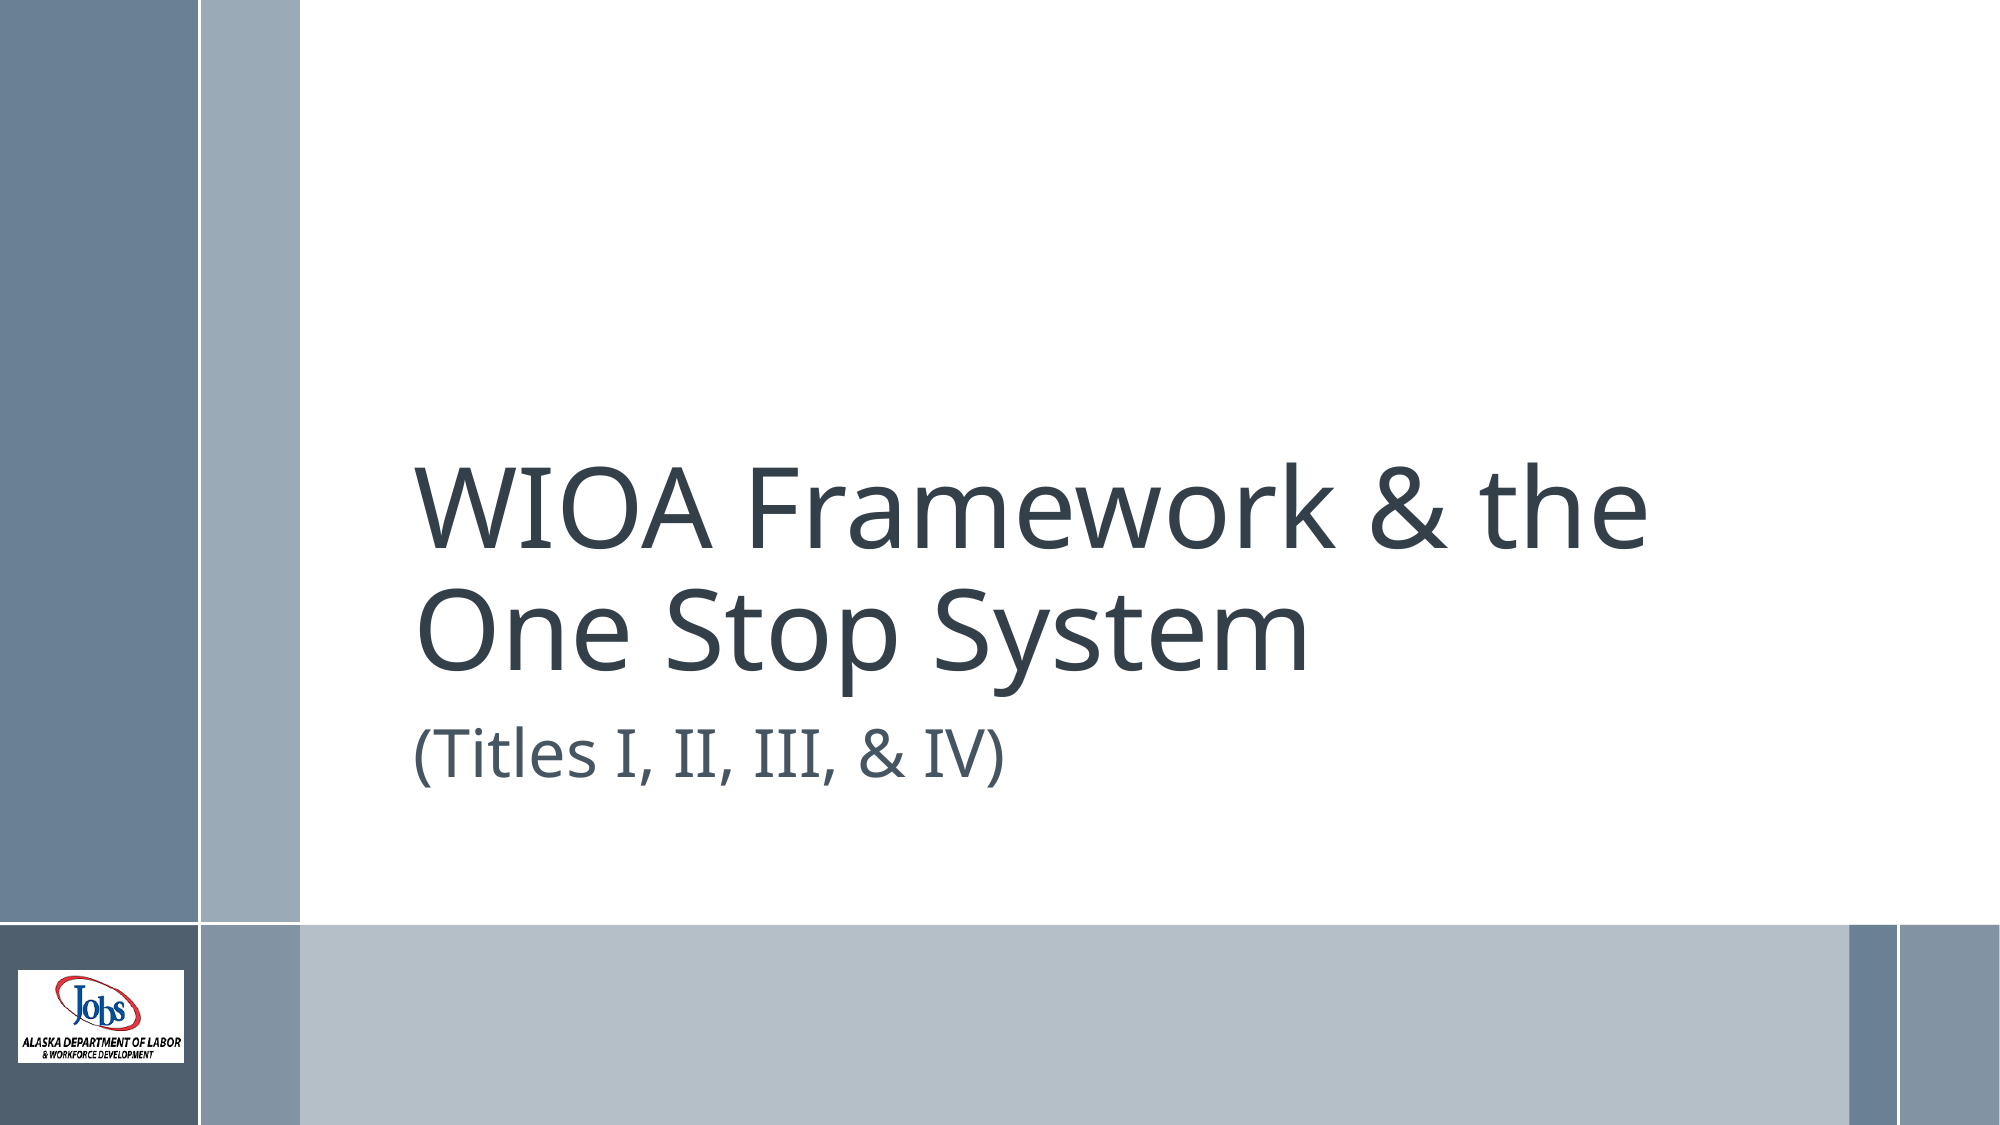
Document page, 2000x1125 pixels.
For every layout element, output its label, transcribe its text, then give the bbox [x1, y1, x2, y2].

title WIOA Framework & the One Stop System [398, 262, 1765, 703]
subtitle (Titles I, II, III, & IV) [398, 712, 1632, 896]
picture [18, 970, 184, 1063]
